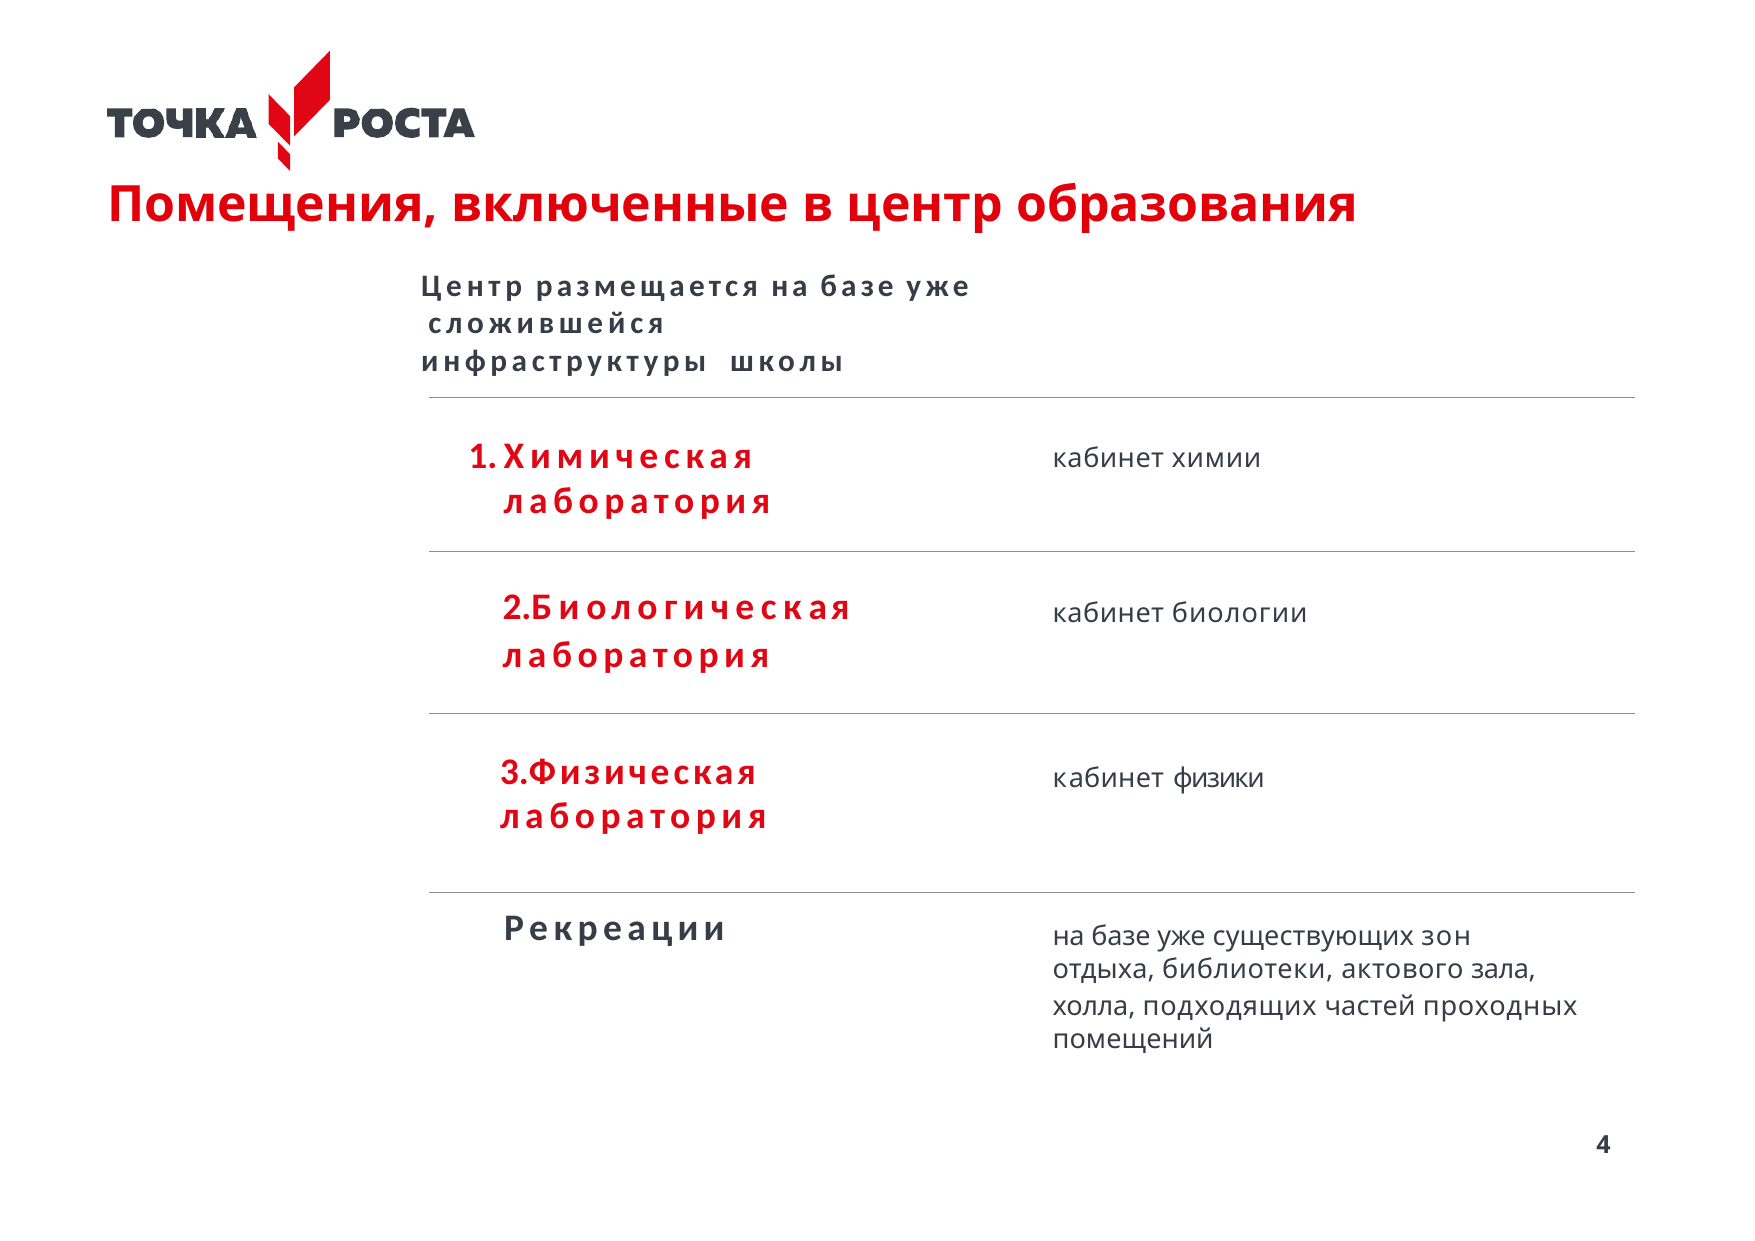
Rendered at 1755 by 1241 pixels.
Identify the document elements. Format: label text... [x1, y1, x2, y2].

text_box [268, 50, 476, 172]
text_box кабинет химии [1050, 437, 1269, 473]
text_box кабинет физики [1050, 758, 1272, 794]
title Помещения, включенные в центр образования [105, 169, 1389, 379]
text_box Центр размещается на базе уже сложившейся инфраструктуры школы Химическая лаборатория Биологическая лаборатория Физическая лаборатория Рекреации [419, 263, 980, 949]
text_box на базе уже существующих зон отдыха, библиотеки, актового зала, холла, подходящих частей проходных помещений [1050, 916, 1590, 1054]
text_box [106, 107, 257, 139]
text_box кабинет биологии [1050, 593, 1316, 628]
text_box 4 [1590, 1112, 1623, 1163]
